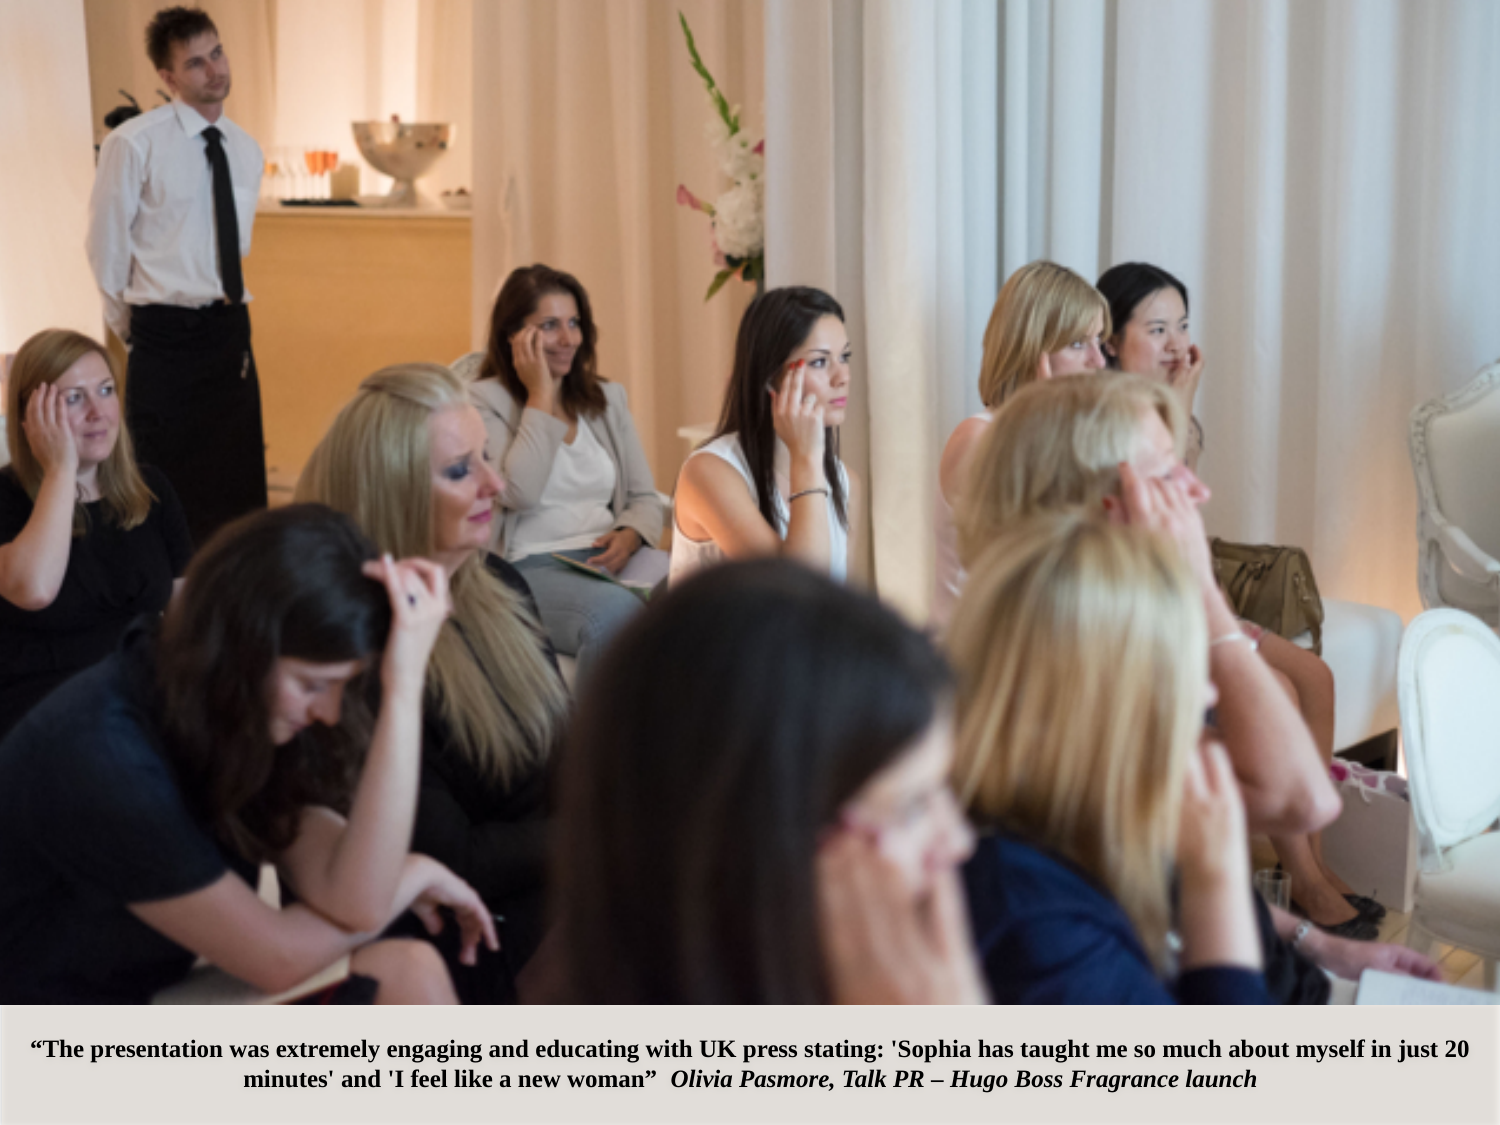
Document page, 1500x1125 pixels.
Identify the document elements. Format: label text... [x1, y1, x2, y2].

text_box “The presentation was extremely engaging and educating with UK press stating: 'Sophia has taught me so much about myself in just 20 minutes' and 'I feel like a new woman” Olivia Pasmore, Talk PR – Hugo Boss Fragrance launch [1, 1013, 1500, 1125]
picture [0, 0, 1500, 1005]
